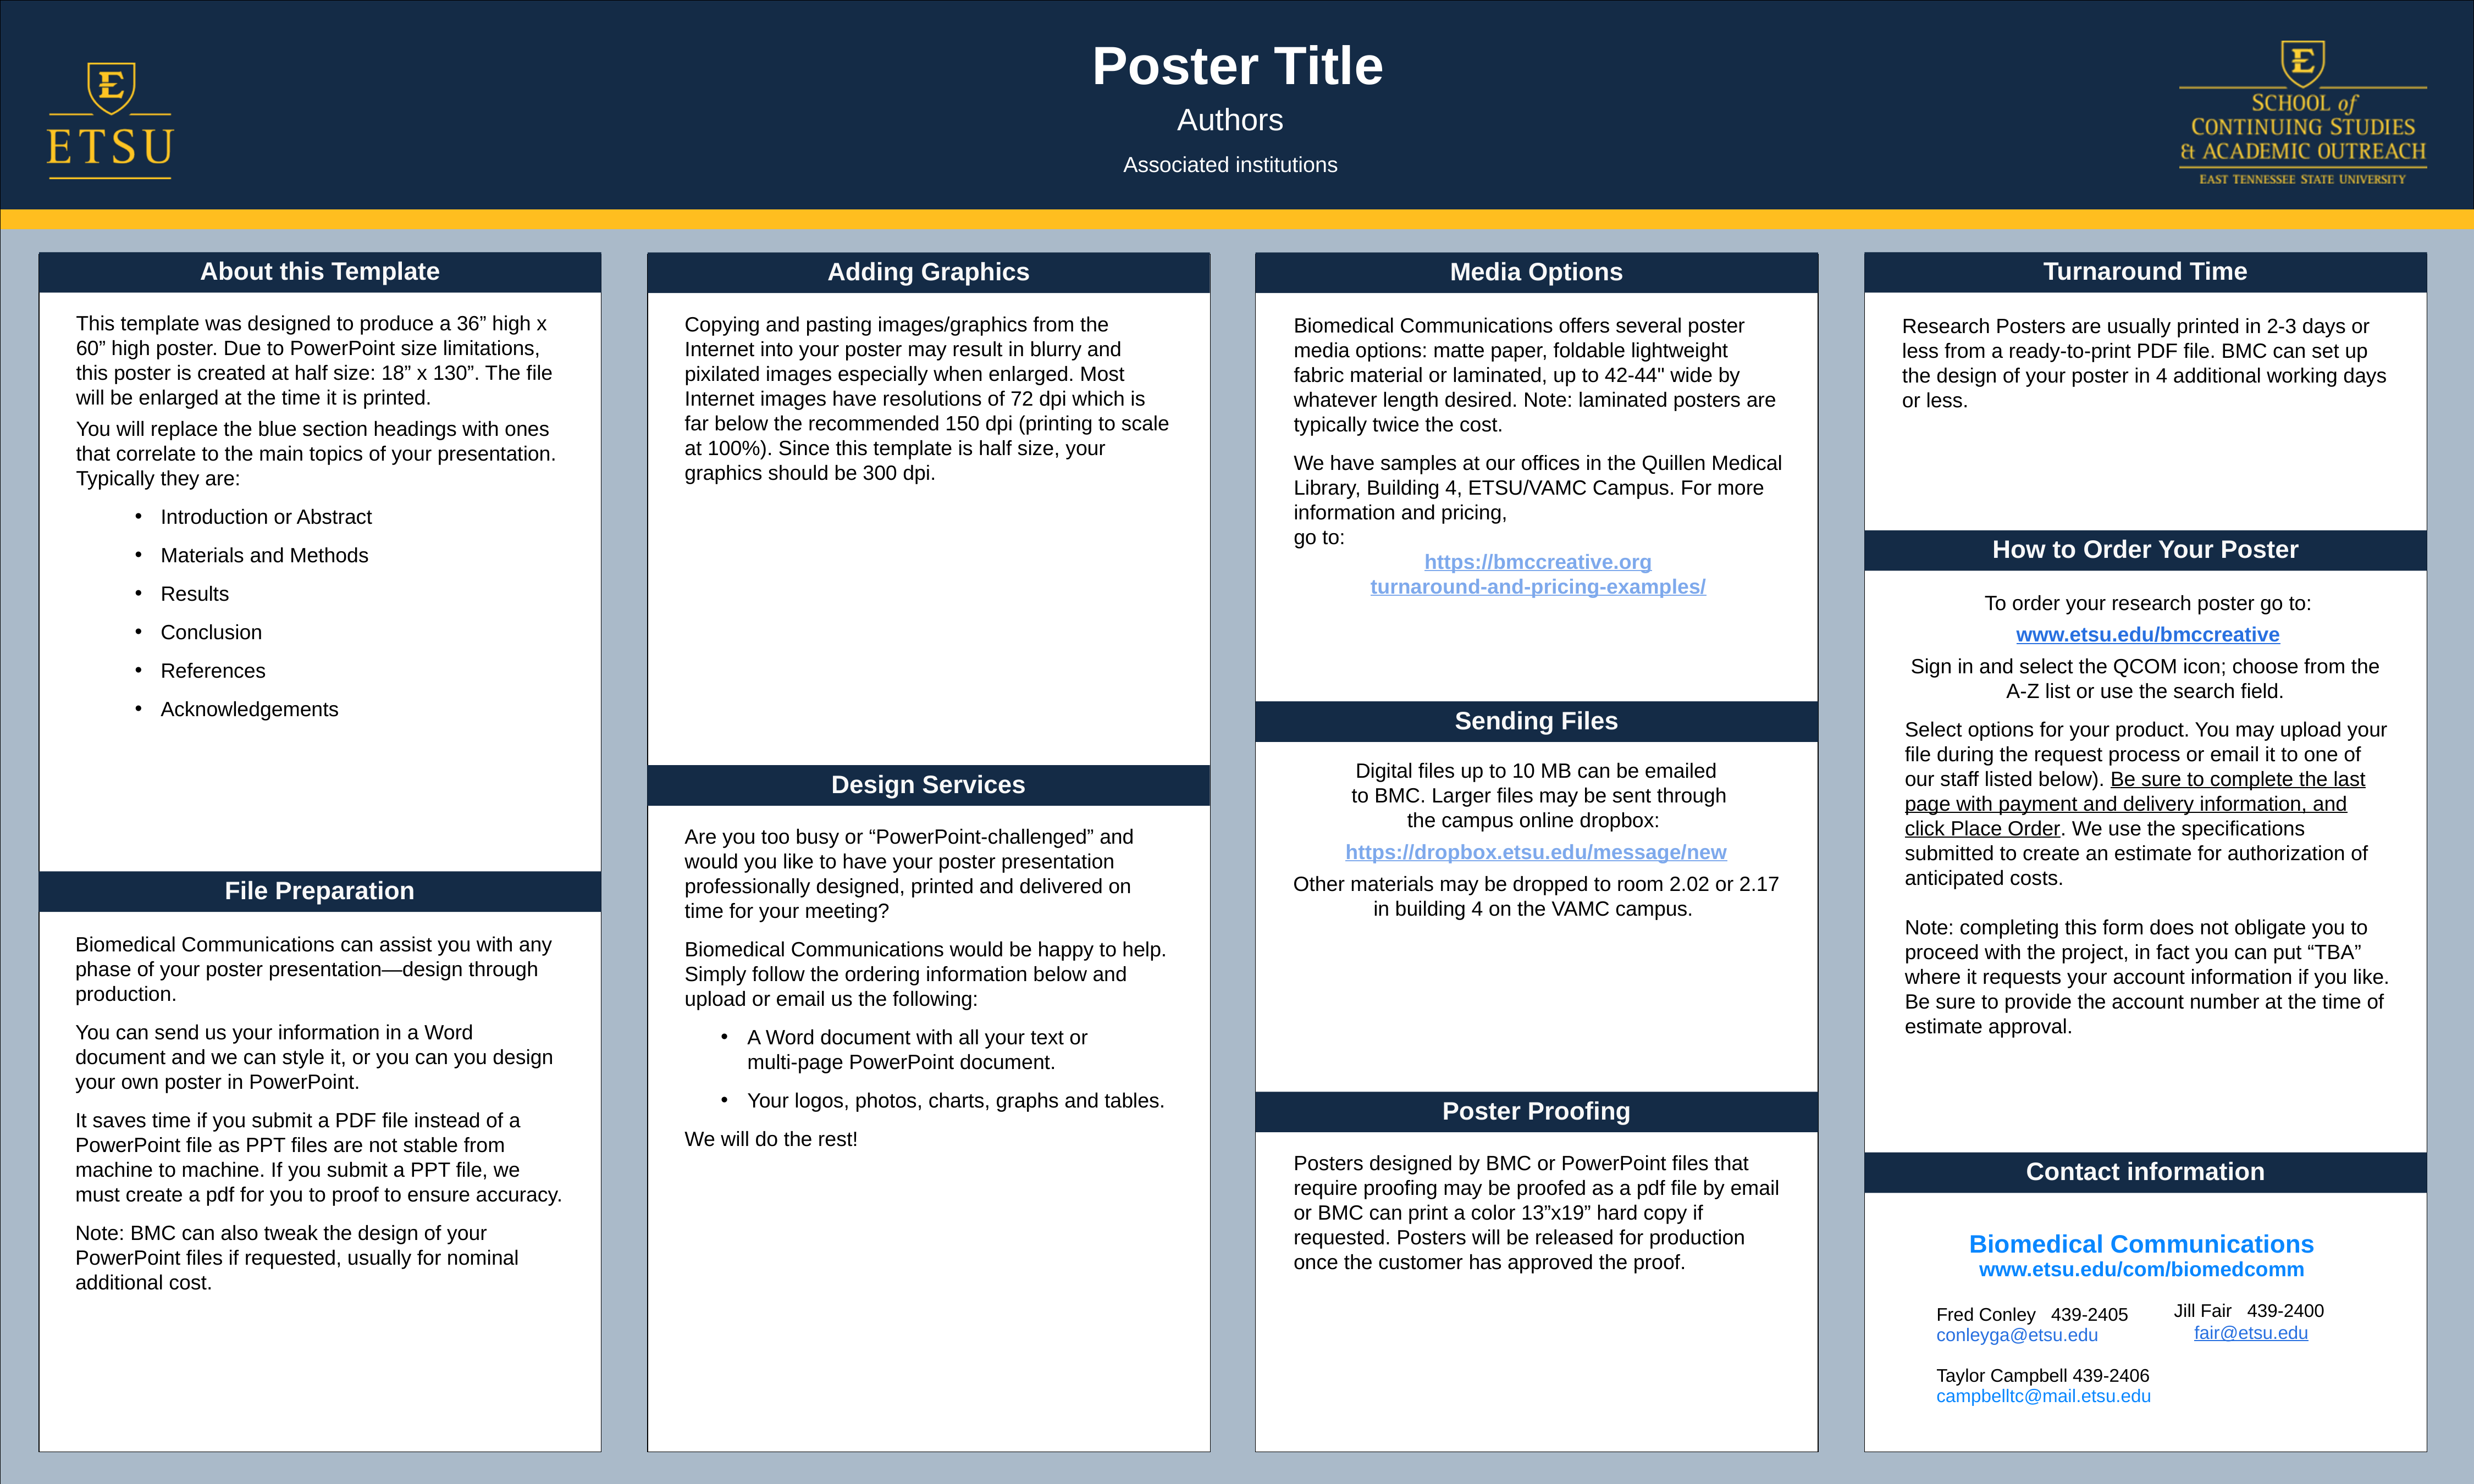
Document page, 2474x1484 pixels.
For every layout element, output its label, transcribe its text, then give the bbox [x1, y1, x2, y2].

text_box How to Order Your Poster [1864, 530, 2427, 571]
text_box About this Template [39, 252, 601, 293]
table_cell Fred Conley 439-2405 conleyga@etsu.edu Taylor Campbell 439-2406 campbelltc@mail.etsu.edu [1924, 1285, 2210, 1435]
text_box Sending Files [1255, 701, 1818, 742]
text_box Design Services [647, 765, 1210, 806]
text_box Research Posters are usually printed in 2-3 days or less from a ready-to-print PDF file. BMC can set up the design of your poster in 4 additional working days or less. [1885, 296, 2408, 428]
text_box Turnaround Time [1864, 252, 2427, 293]
text_box Contact information [1864, 1152, 2427, 1193]
table_cell [2210, 1285, 2360, 1435]
text_box Jill Fair 439-2400 fair@etsu.edu [2166, 1294, 2342, 1347]
text_box Biomedical Communications offers several poster media options: matte paper, foldable lightweight fabric material or laminated, up to 42-44" wide by whatever length desired. Note: laminated posters are typically twice the cost. We have samples at our offices in the Quillen Medical Library, Building 4, ETSU/VAMC Campus. For more information and pricing, go to: https://bmccreative.org turnaround-and-pricing-examples/ [1277, 295, 1800, 614]
table_header Biomedical Communications www.etsu.edu/com/biomedcomm [1924, 1215, 2360, 1285]
text_box To order your research poster go to: www.etsu.edu/bmccreative Sign in and select the QCOM icon; choose from the A-Z list or use the search field. Select options for your product. You may upload your file during the request process or email it to one of our staff listed below). Be sure to complete the last page with payment and delivery information, and click Place Order. We use the specifications submitted to create an estimate for authorization of anticipated costs. Note: completing this form does not obligate you to proceed with the project, in fact you can put “TBA” where it requests your account information if you like. Be sure to provide the account number at the time of estimate approval. [1888, 573, 2409, 1076]
picture [2179, 41, 2427, 184]
text_box Biomedical Communications can assist you with any phase of your poster presentation—design through production. You can send us your information in a Word document and we can style it, or you can you design your own poster in PowerPoint. It saves time if you submit a PDF file instead of a PowerPoint file as PPT files are not stable from machine to machine. If you submit a PPT file, we must create a pdf for you to proof to ensure accuracy. Note: BMC can also tweak the design of your PowerPoint files if requested, usually for nominal additional cost. [59, 914, 581, 1310]
text_box Adding Graphics [648, 252, 1210, 294]
text_box File Preparation [38, 871, 601, 912]
text_box Poster Proofing [1255, 1092, 1818, 1132]
text_box Digital files up to 10 MB can be emailed to BMC. Larger files may be sent through the campus online dropbox: https://dropbox.etsu.edu/message/new Other materials may be dropped to room 2.02 or 2.17 in building 4 on the VAMC campus. [1275, 741, 1798, 937]
text_box Media Options [1255, 252, 1818, 294]
text_box Posters designed by BMC or PowerPoint files that require proofing may be proofed as a pdf file by email or BMC can print a color 13”x19” hard copy if requested. Posters will be released for production once the customer has approved the proof. [1277, 1133, 1800, 1290]
picture [47, 63, 174, 179]
text_box Are you too busy or “PowerPoint-challenged” and would you like to have your poster presentation professionally designed, printed and delivered on time for your meeting? Biomedical Communications would be happy to help. Simply follow the ordering information below and upload or email us the following: A Word document with all your text or multi-page PowerPoint document. Your logos, photos, charts, graphs and tables. We will do the rest! [668, 806, 1191, 1189]
text_box Copying and pasting images/graphics from the Internet into your poster may result in blurry and pixilated images especially when enlarged. Most Internet images have resolutions of 72 dpi which is far below the recommended 150 dpi (printing to scale at 100%). Since this template is half size, your graphics should be 300 dpi. [668, 294, 1191, 501]
text_box This template was designed to produce a 36” high x 60” high poster. Due to PowerPoint size limitations, this poster is created at half size: 18” x 130”. The file will be enlarged at the time it is printed. You will replace the blue section headings with ones that correlate to the main topics of your presentation. Typically they are: Introduction or Abstract Materials and Methods Results Conclusion References Acknowledgements [59, 293, 582, 738]
text_box Poster Title Authors Associated institutions [406, 28, 2056, 179]
